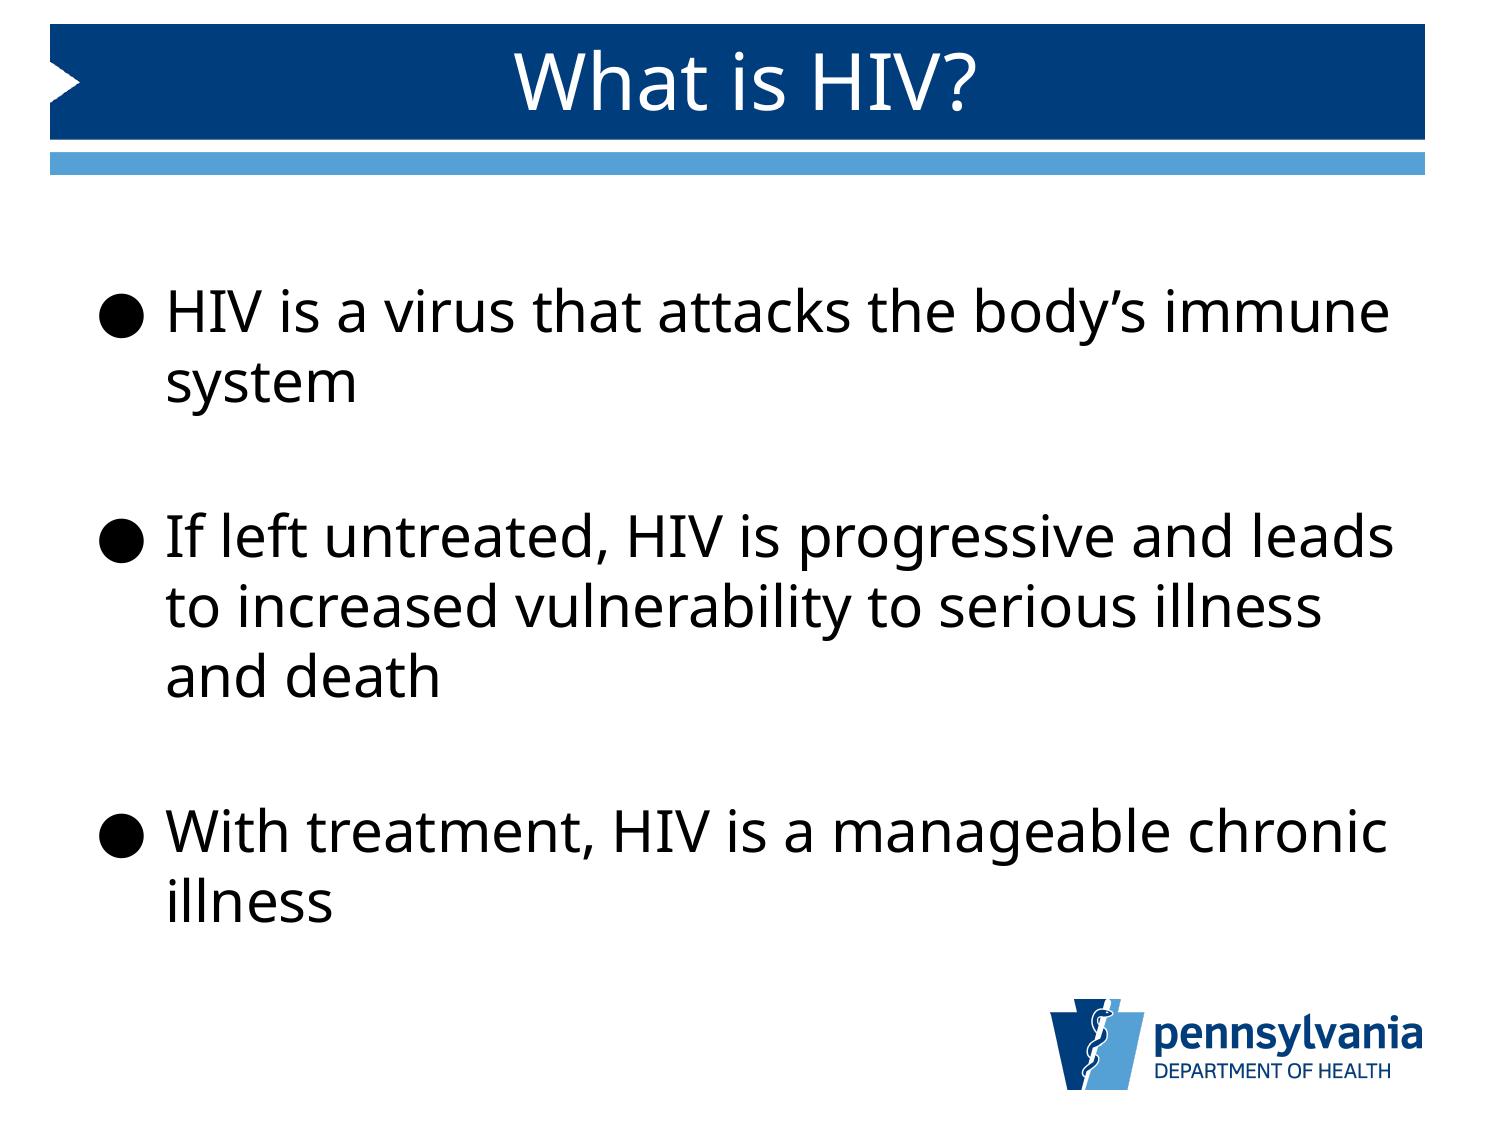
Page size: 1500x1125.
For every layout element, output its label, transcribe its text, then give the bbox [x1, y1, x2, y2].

list HIV is a virus that attacks the body’s immune system If left untreated, HIV is progressive and leads to increased vulnerability to serious illness and death With treatment, HIV is a manageable chronic illness [75, 266, 1425, 967]
picture [1050, 999, 1422, 1090]
title What is HIV? [95, 29, 1396, 130]
picture [50, 24, 1425, 175]
